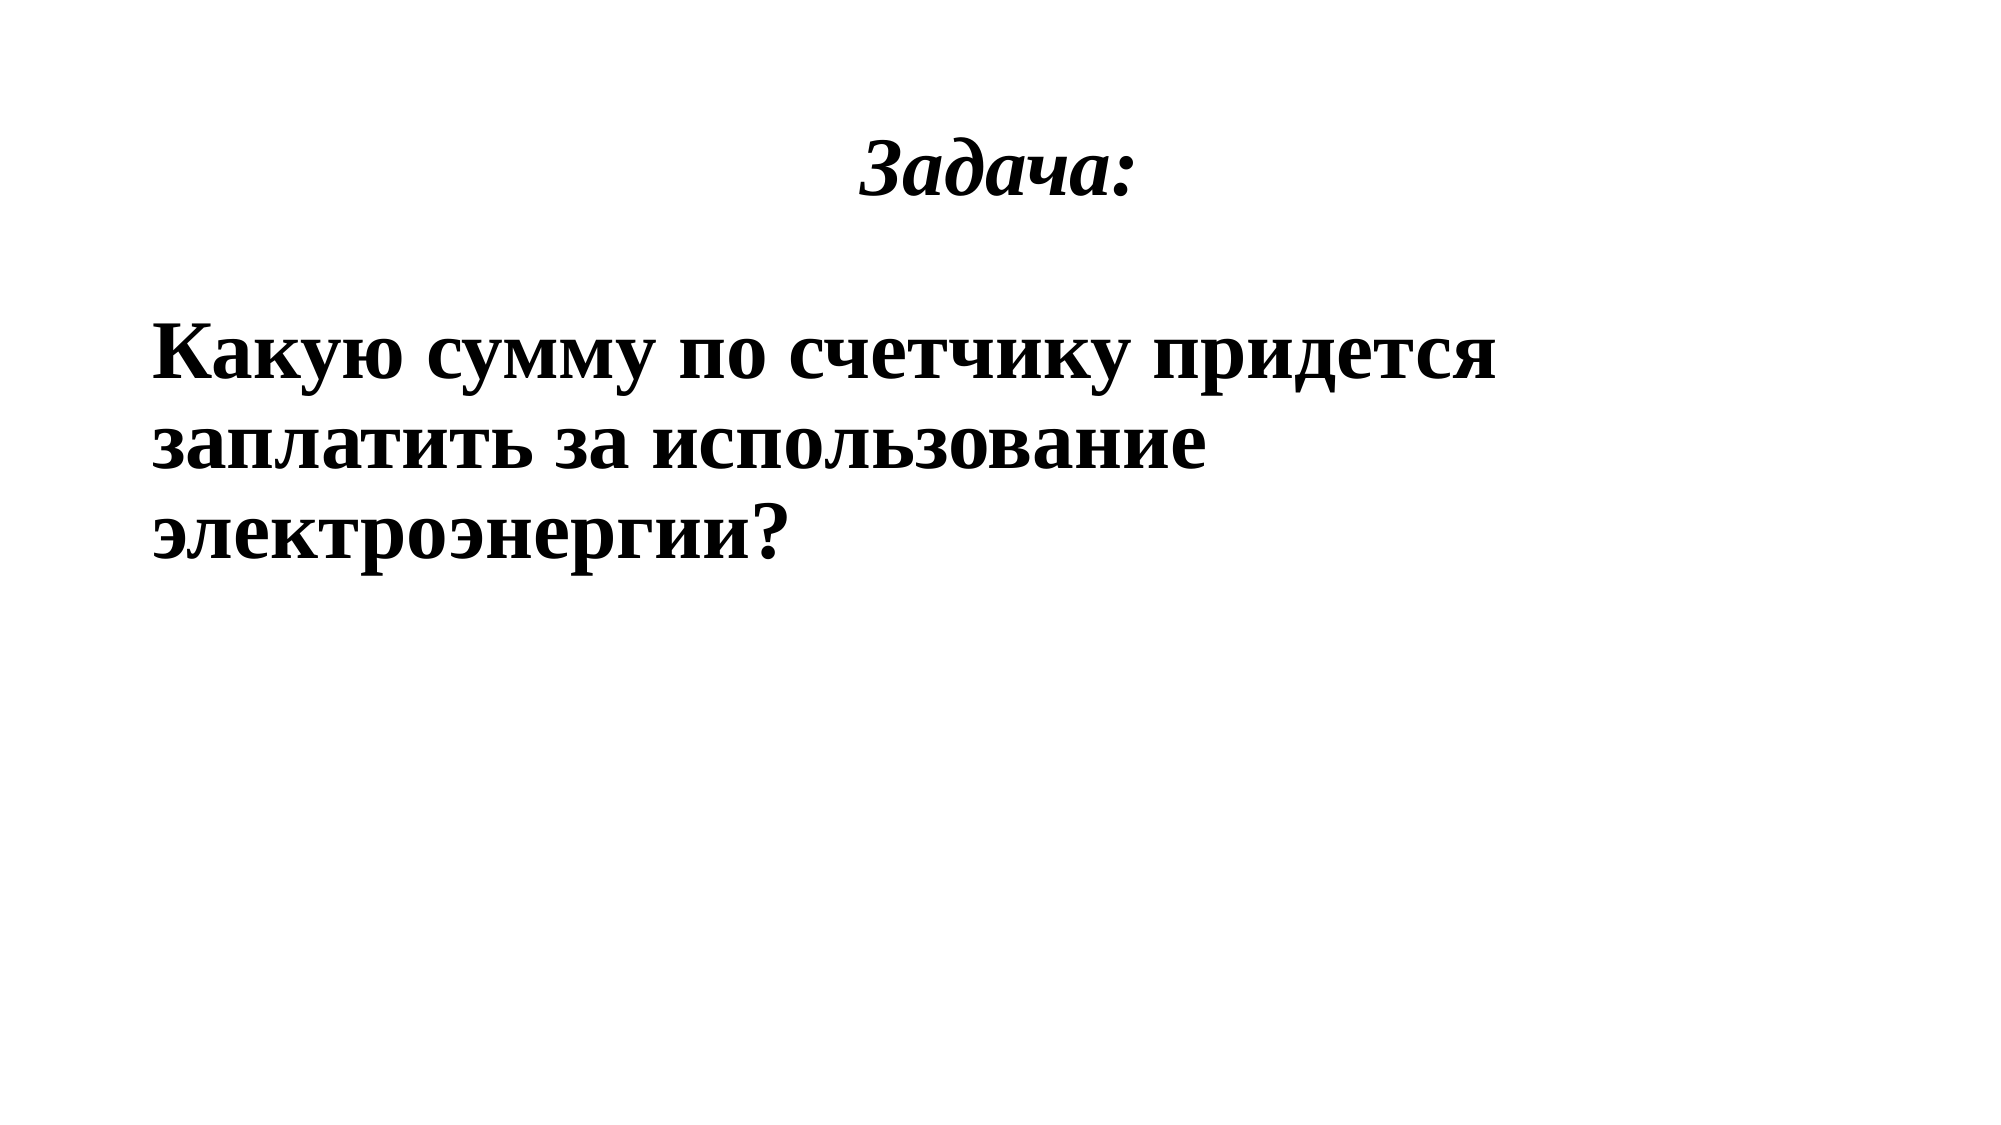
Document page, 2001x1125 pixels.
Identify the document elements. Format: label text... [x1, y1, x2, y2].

title Задача: [137, 59, 1863, 278]
list Какую сумму по счетчику придется заплатить за использование электроэнергии? [137, 299, 1863, 1014]
